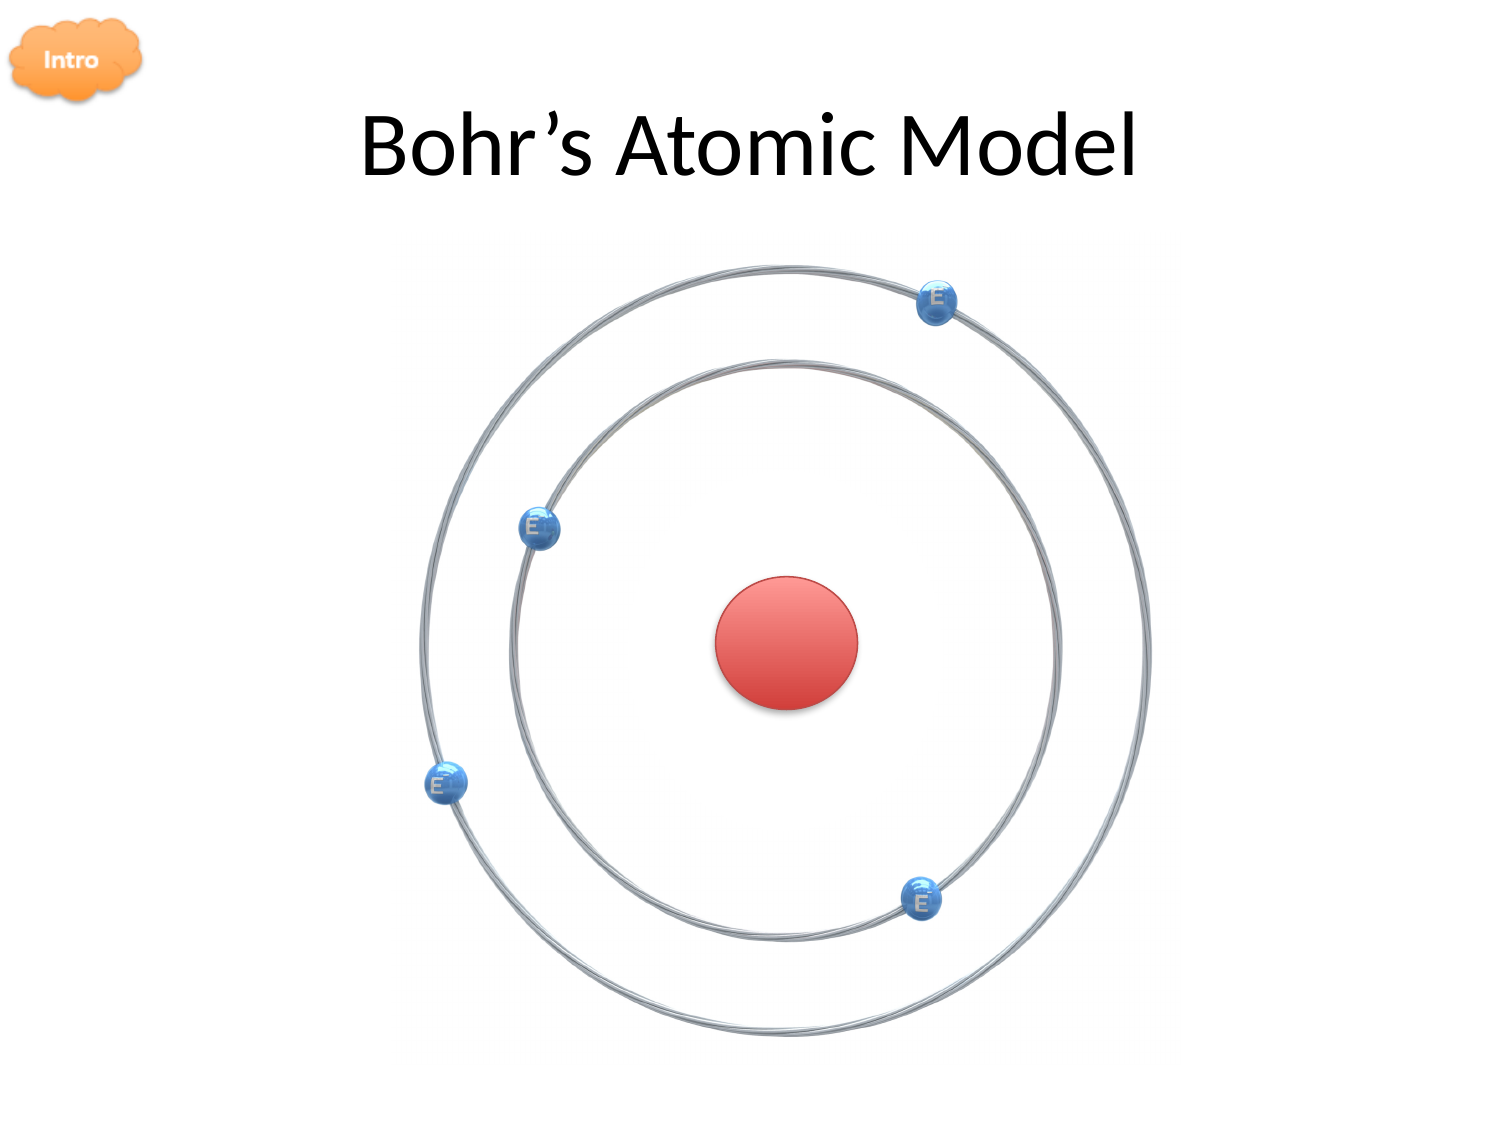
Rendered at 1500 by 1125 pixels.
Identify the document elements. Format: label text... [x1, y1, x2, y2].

picture [391, 232, 1181, 1066]
picture [0, 1, 151, 121]
title Bohr’s Atomic Model [75, 45, 1425, 233]
